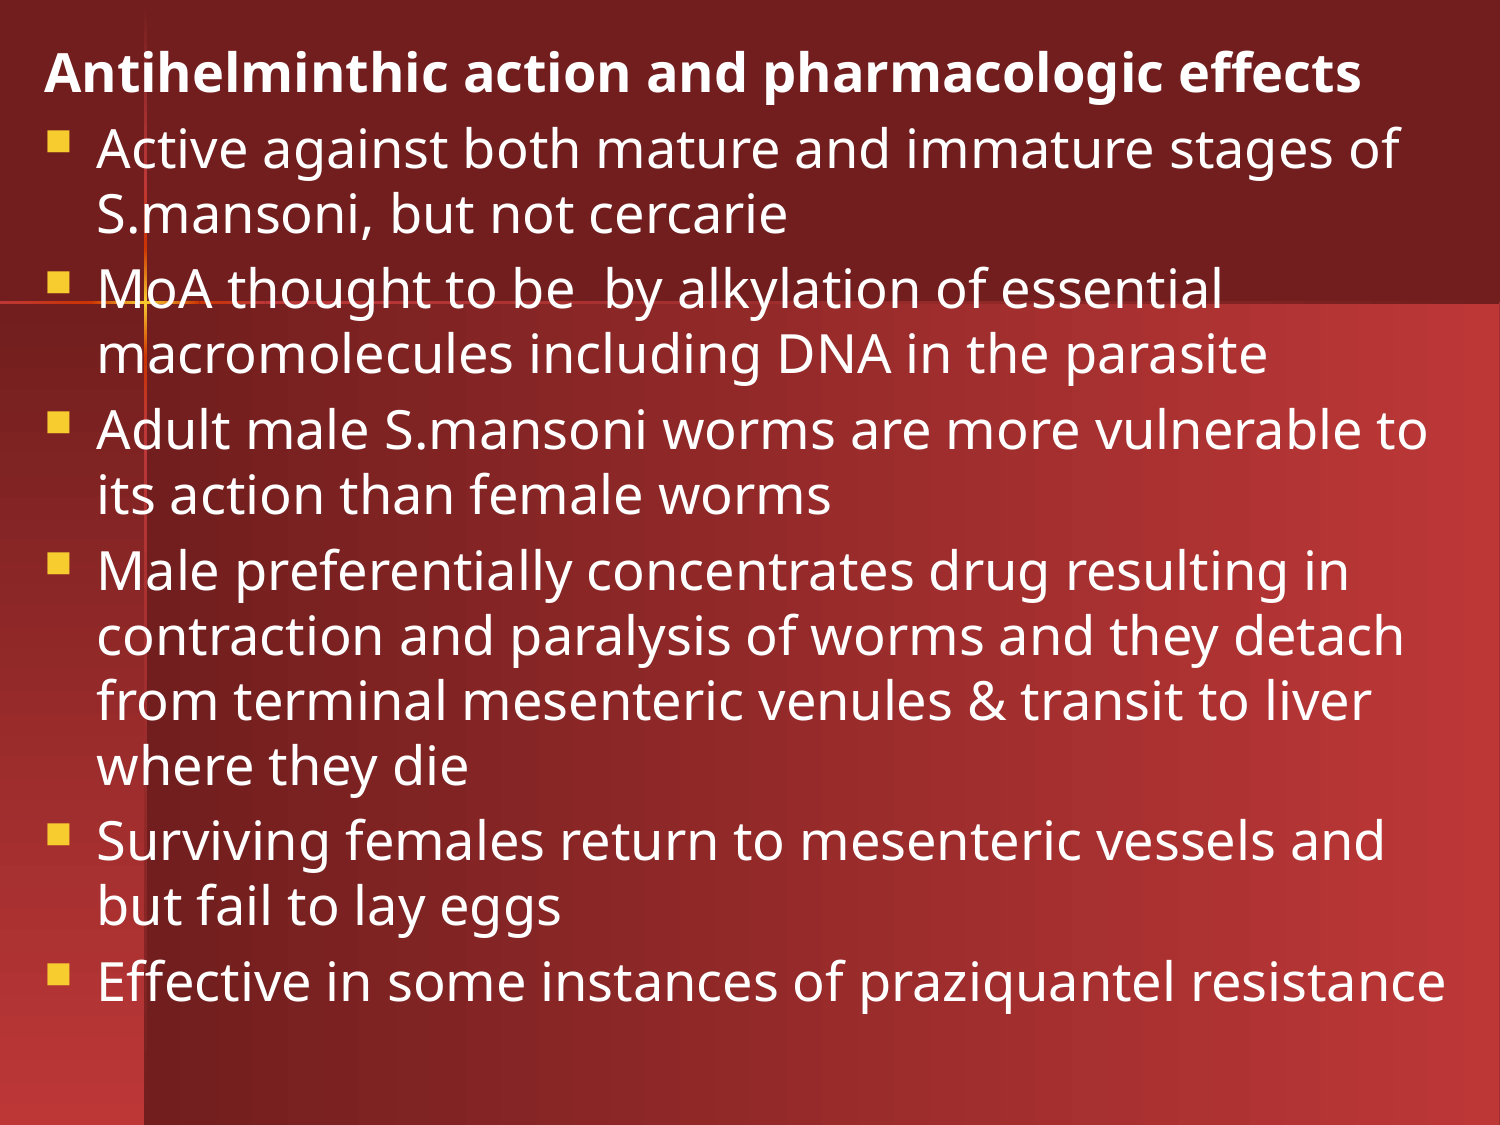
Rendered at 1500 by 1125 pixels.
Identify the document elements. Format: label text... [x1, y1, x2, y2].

list Antihelminthic action and pharmacologic effects Active against both mature and immature stages of S.mansoni, but not cercarie MoA thought to be by alkylation of essential macromolecules including DNA in the parasite Adult male S.mansoni worms are more vulnerable to its action than female worms Male preferentially concentrates drug resulting in contraction and paralysis of worms and they detach from terminal mesenteric venules & transit to liver where they die Surviving females return to mesenteric vessels and but fail to lay eggs Effective in some instances of praziquantel resistance [29, 30, 1471, 1095]
